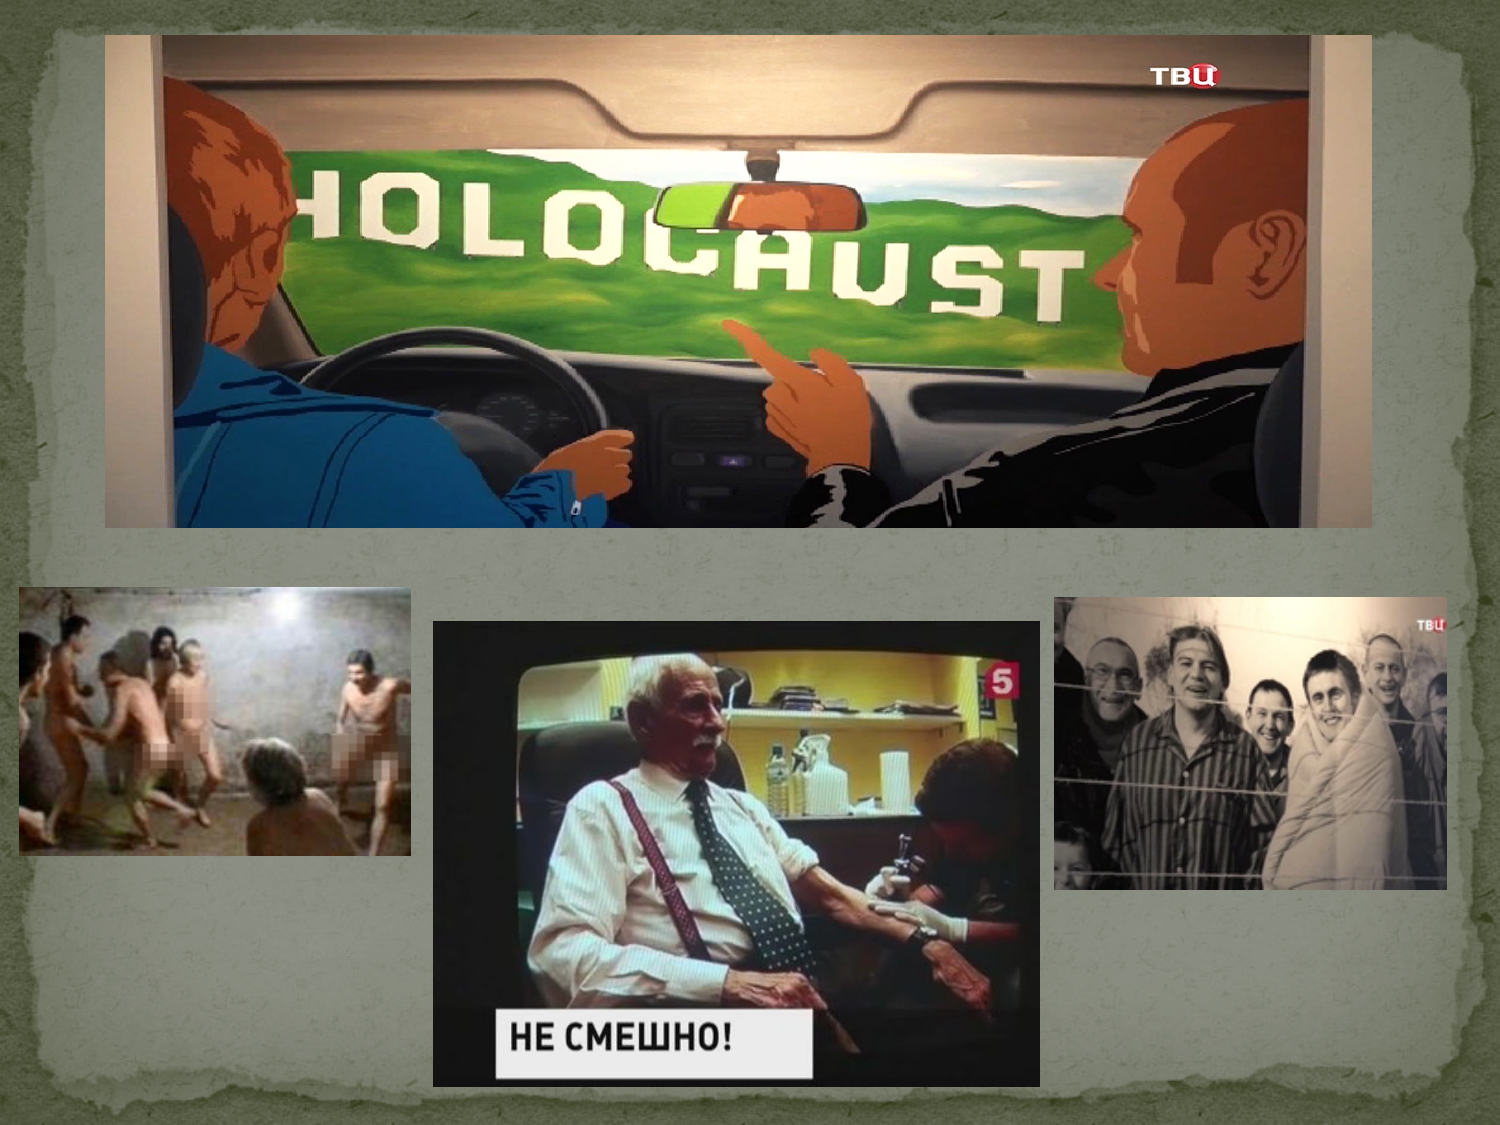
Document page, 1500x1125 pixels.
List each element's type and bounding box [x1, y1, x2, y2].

list [106, 35, 1373, 527]
picture [1054, 597, 1447, 890]
picture [19, 587, 411, 856]
picture [433, 621, 1040, 1087]
